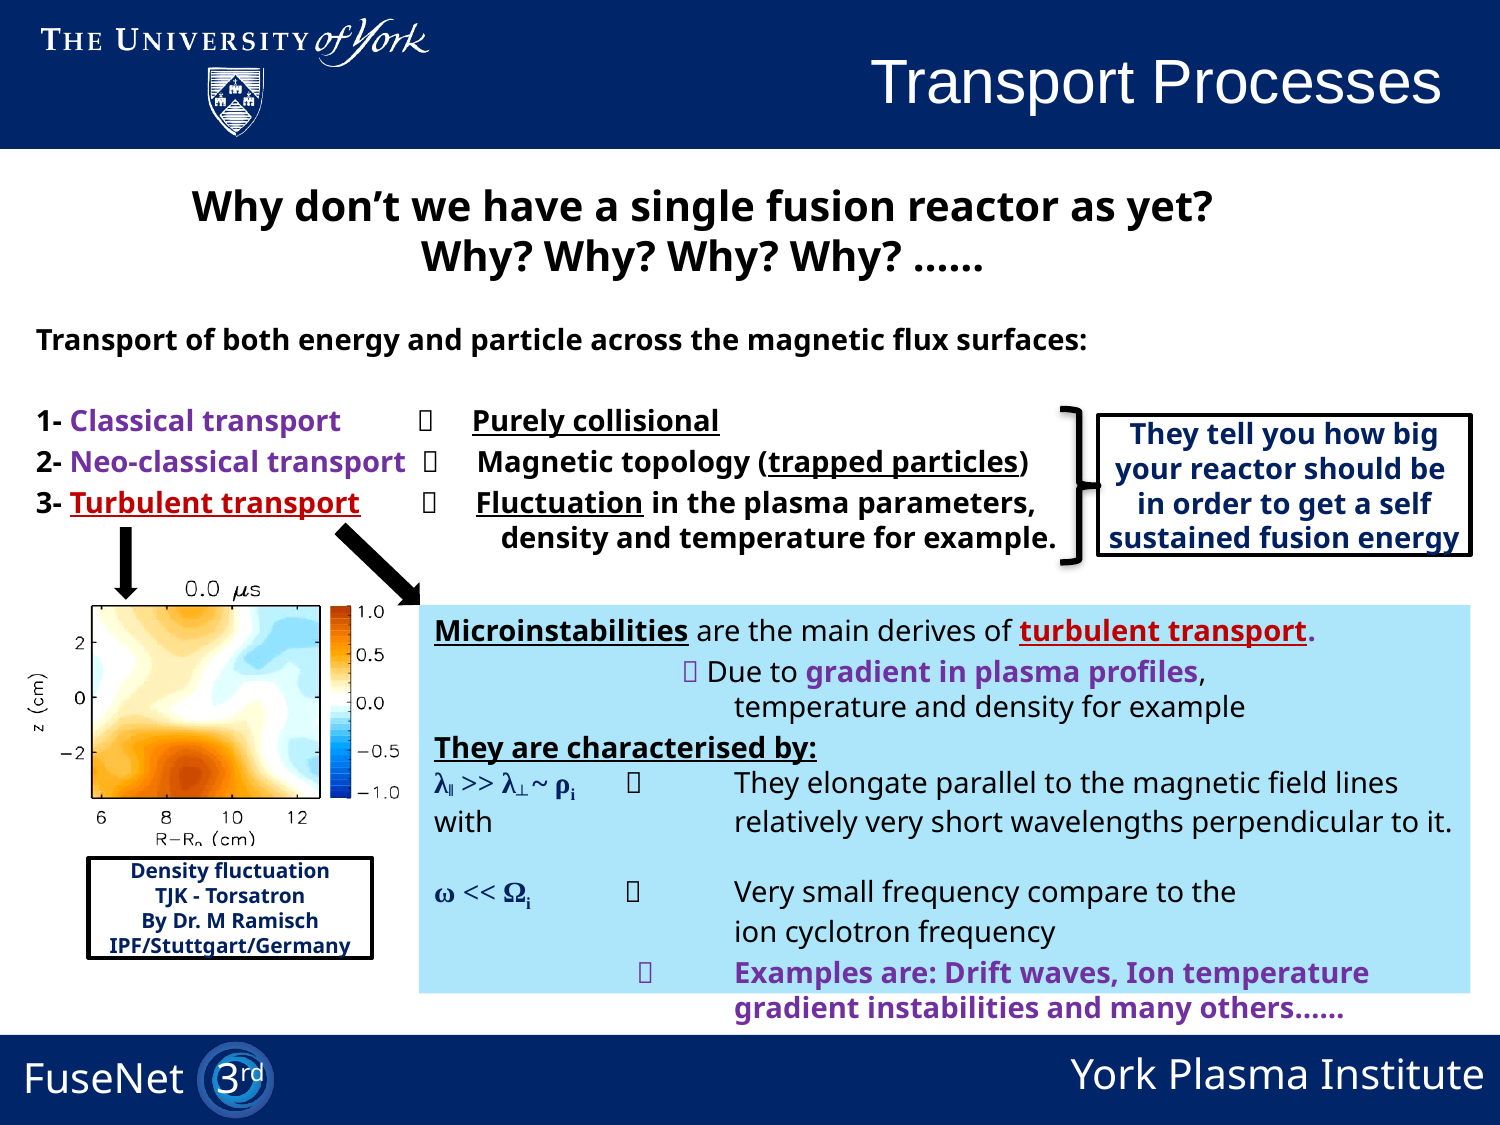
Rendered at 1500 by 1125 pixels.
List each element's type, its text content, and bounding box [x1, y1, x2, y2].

text_box Why don’t we have a single fusion reactor as yet? Why? Why? Why? Why? …… [76, 172, 1329, 288]
text_box Microinstabilities are the main derives of turbulent transport.  Due to gradient in plasma profiles, temperature and density for example They are characterised by: λ‖ >> λ┴ ~ ρi  They elongate parallel to the magnetic field lines with relatively very short wavelengths perpendicular to it. ω << Ωi  Very small frequency compare to the ion cyclotron frequency  Examples are: Drift waves, Ion temperature gradient instabilities and many others…… [419, 604, 1471, 994]
text_box Transport of both energy and particle across the magnetic flux surfaces: 1- Classical transport  Purely collisional 2- Neo-classical transport  Magnetic topology (trapped particles) 3- Turbulent transport  Fluctuation in the plasma parameters, density and temperature for example. [20, 313, 1117, 575]
text_box They tell you how big your reactor should be in order to get a self sustained fusion energy [1098, 414, 1471, 555]
picture [186, 1031, 284, 1125]
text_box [13, 569, 408, 847]
text_box [1060, 405, 1098, 566]
text_box [119, 527, 132, 568]
text_box York Plasma Institute [1055, 1040, 1500, 1106]
text_box Density fluctuation TJK - Torsatron By Dr. M Ramisch IPF/Stuttgart/Germany [88, 857, 372, 958]
text_box [412, 582, 421, 606]
text_box FuseNet 3rd [8, 1044, 181, 1110]
title Transport Processes [442, 19, 1459, 138]
picture [41, 18, 430, 138]
text_box [334, 522, 394, 568]
